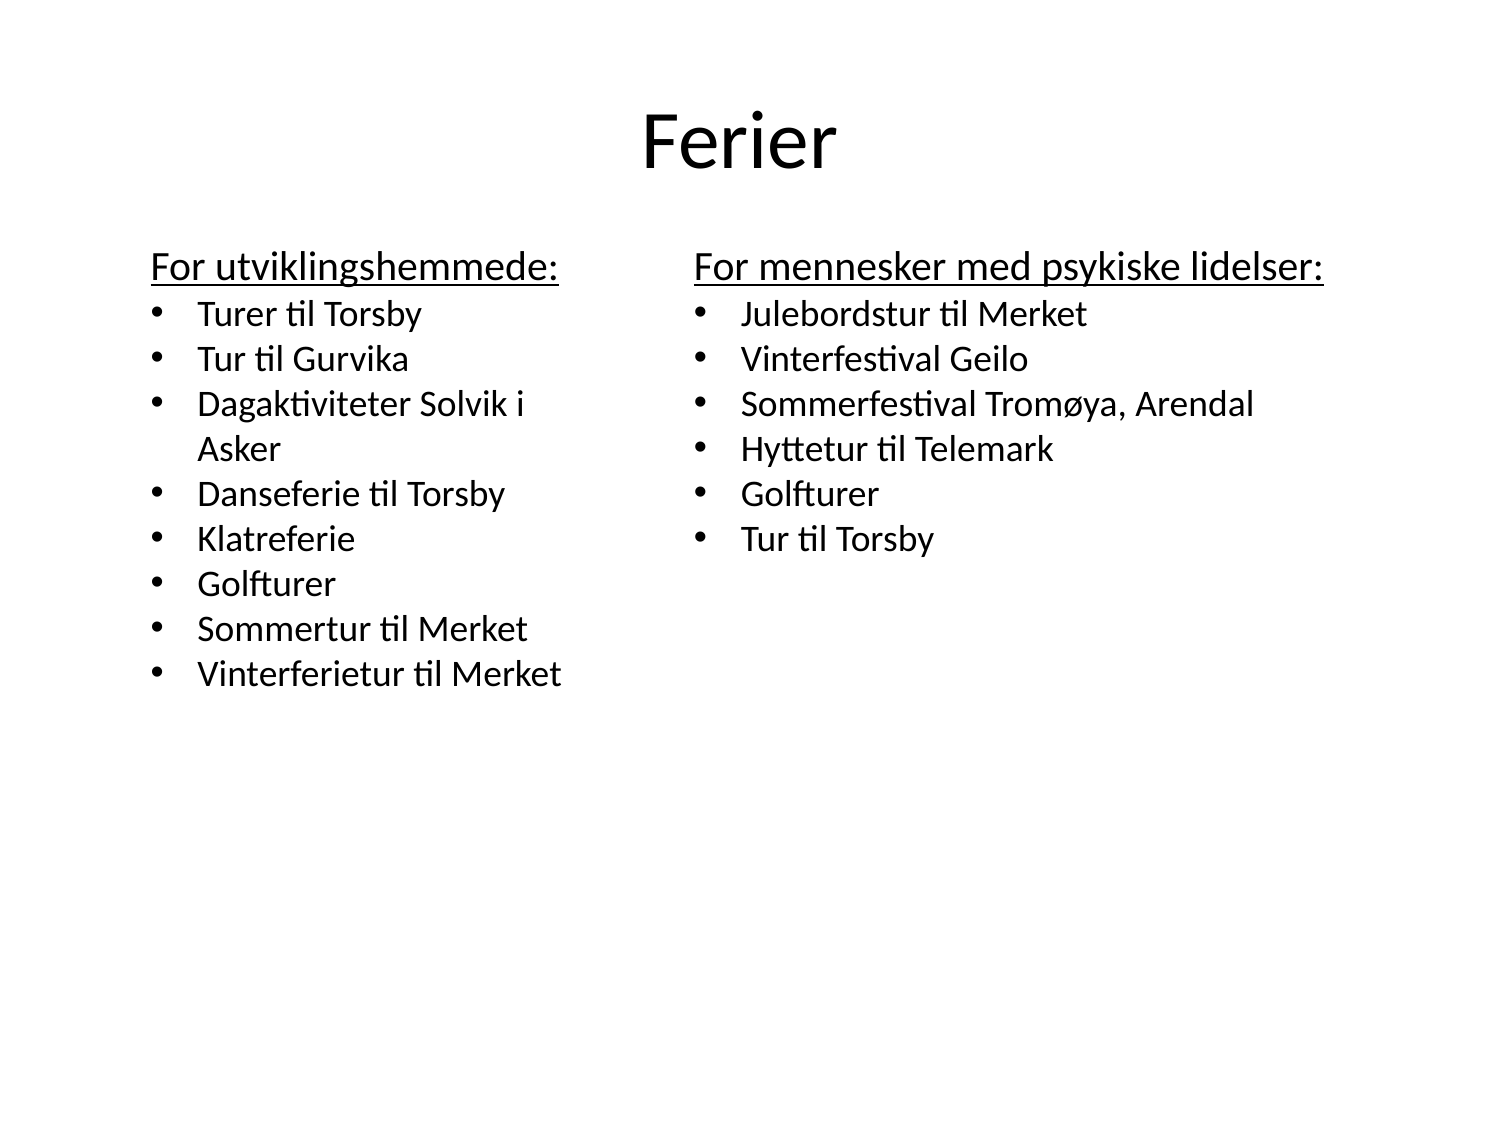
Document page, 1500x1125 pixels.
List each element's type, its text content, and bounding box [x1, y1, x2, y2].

title Ferier [64, 41, 1415, 230]
text_box For mennesker med psykiske lidelser: Julebordstur til Merket Vinterfestival Geilo Sommerfestival Tromøya, Arendal Hyttetur til Telemark Golfturer Tur til Torsby [679, 231, 1376, 567]
text_box For utviklingshemmede: Turer til Torsby Tur til Gurvika Dagaktiviteter Solvik i Asker Danseferie til Torsby Klatreferie Golfturer Sommertur til Merket Vinterferietur til Merket [135, 231, 597, 747]
